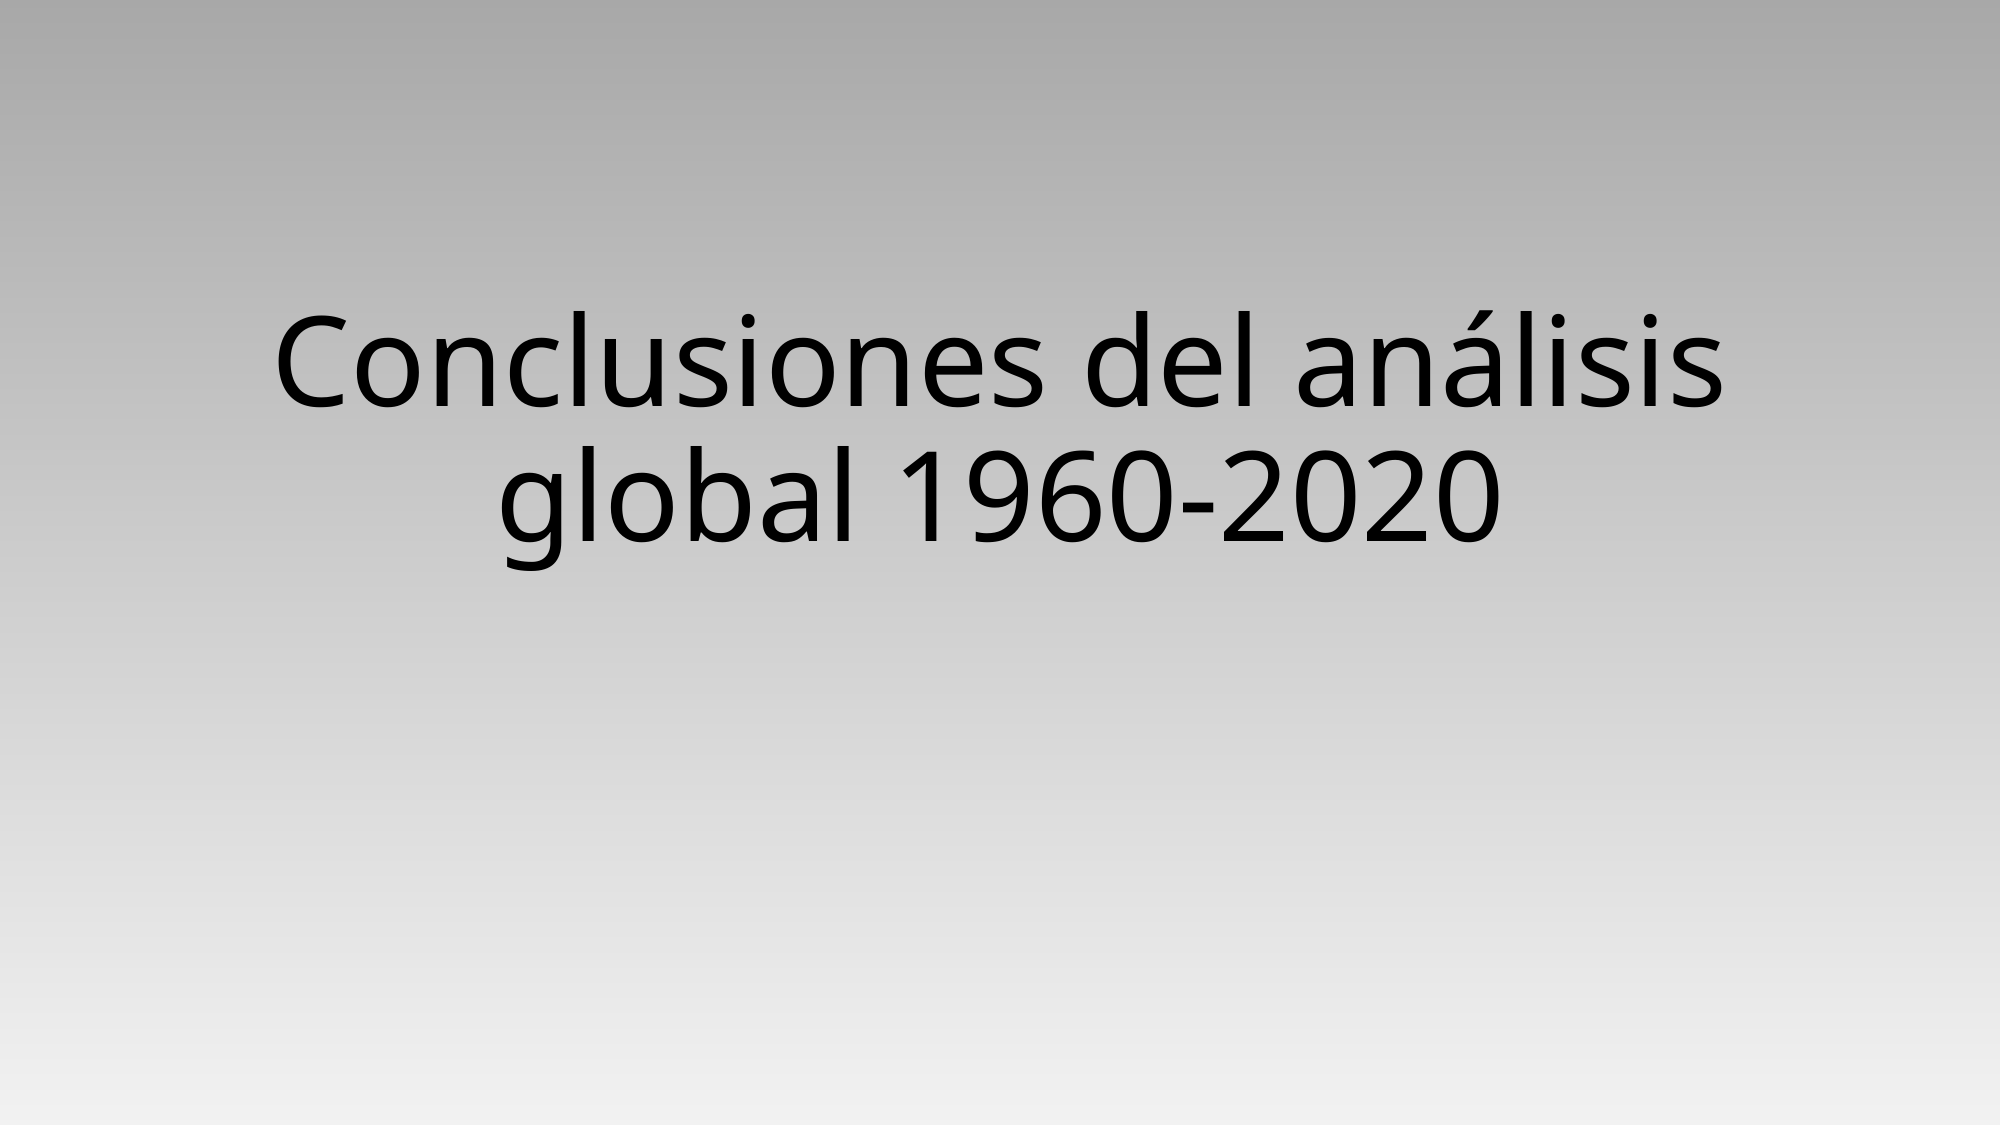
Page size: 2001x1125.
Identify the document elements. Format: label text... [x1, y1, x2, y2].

title Conclusiones del análisis global 1960-2020 [249, 184, 1750, 576]
